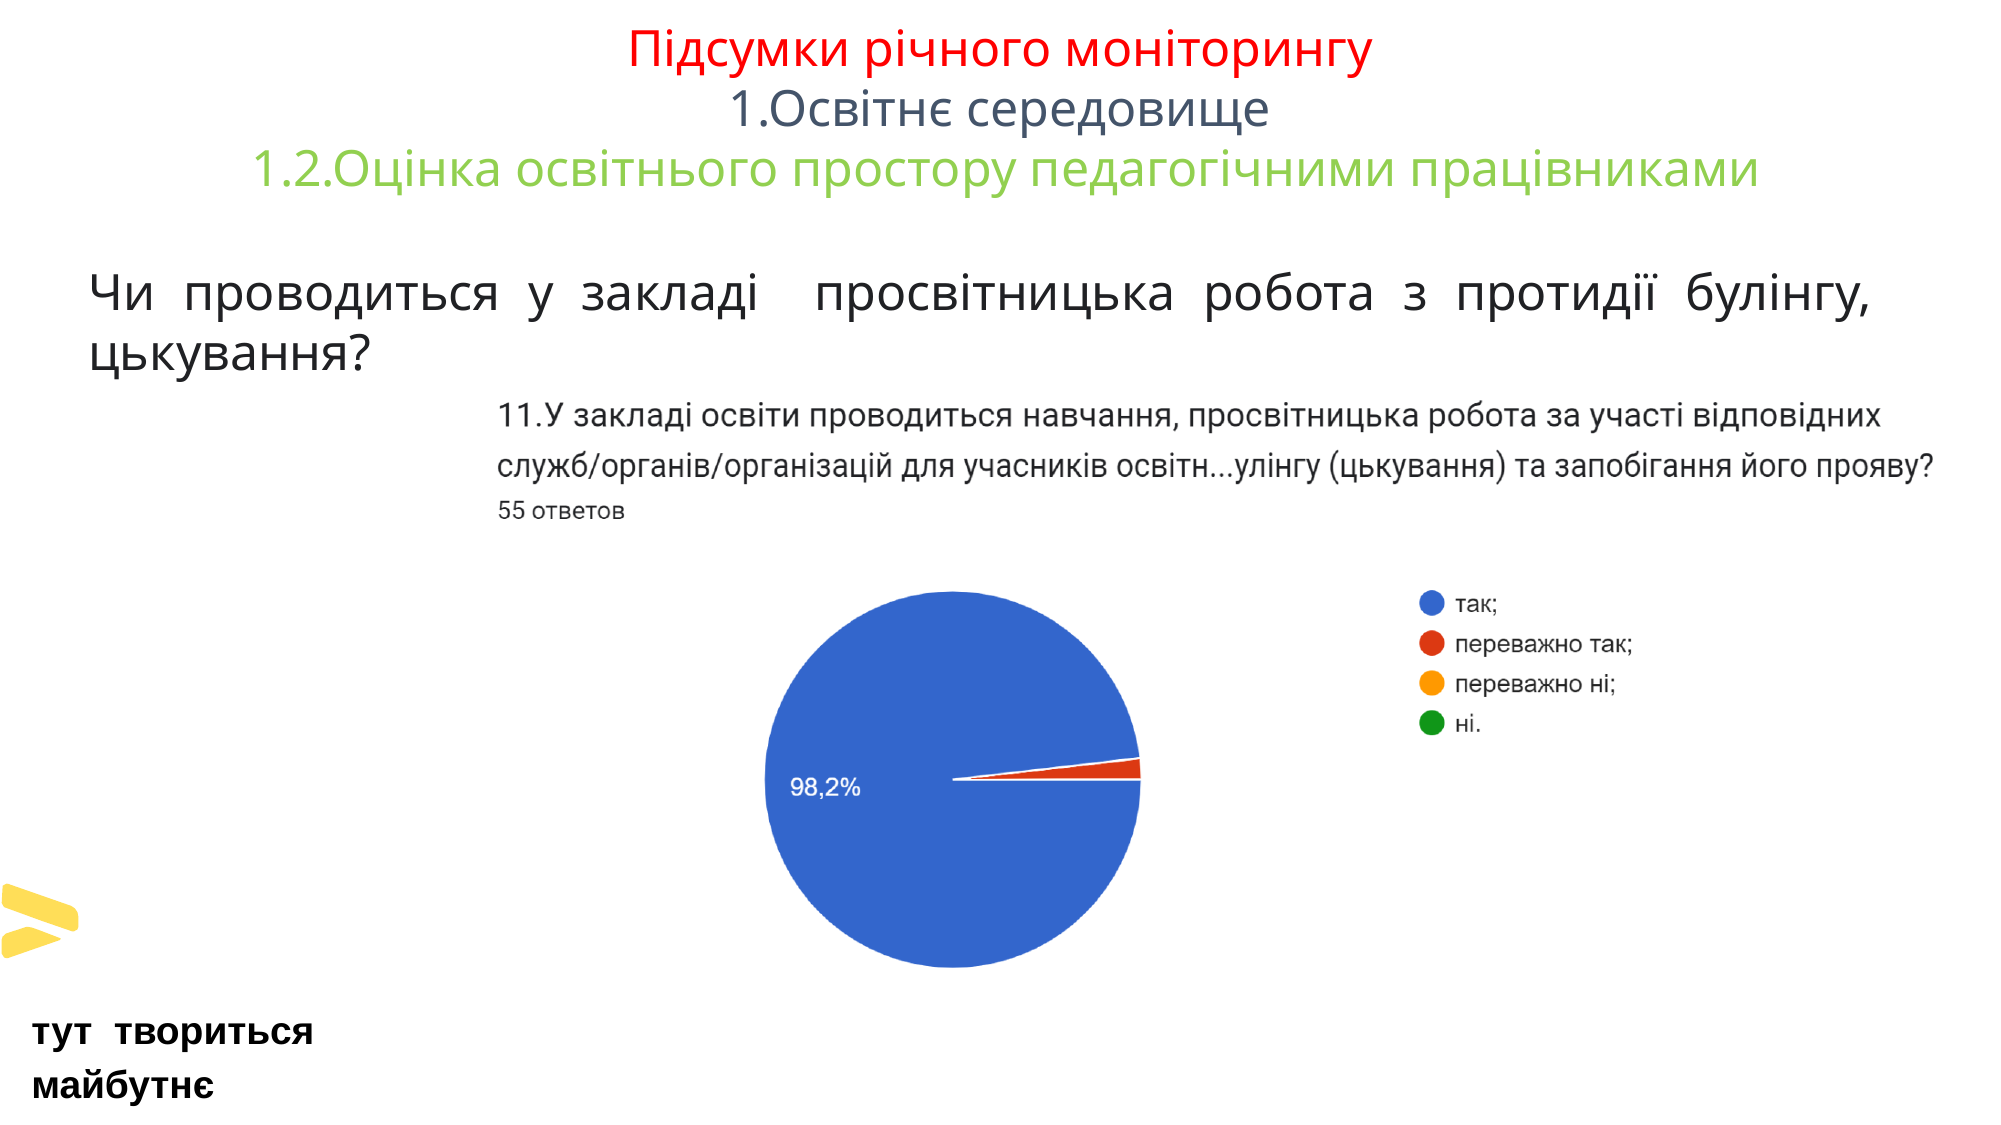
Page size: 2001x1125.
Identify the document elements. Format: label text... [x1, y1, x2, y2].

text_box Чи проводиться у закладі просвітницька робота з протидії булінгу, цькування? [78, 255, 1884, 386]
picture [446, 342, 1984, 1041]
text_box [1, 926, 61, 959]
title Підсумки річного моніторингу 1.Освітнє середовище 1.2.Оцінка освітнього простору педагогічними працівниками [47, 16, 1953, 205]
text_box тут твориться майбутнє [30, 996, 430, 1106]
text_box [1, 883, 79, 932]
